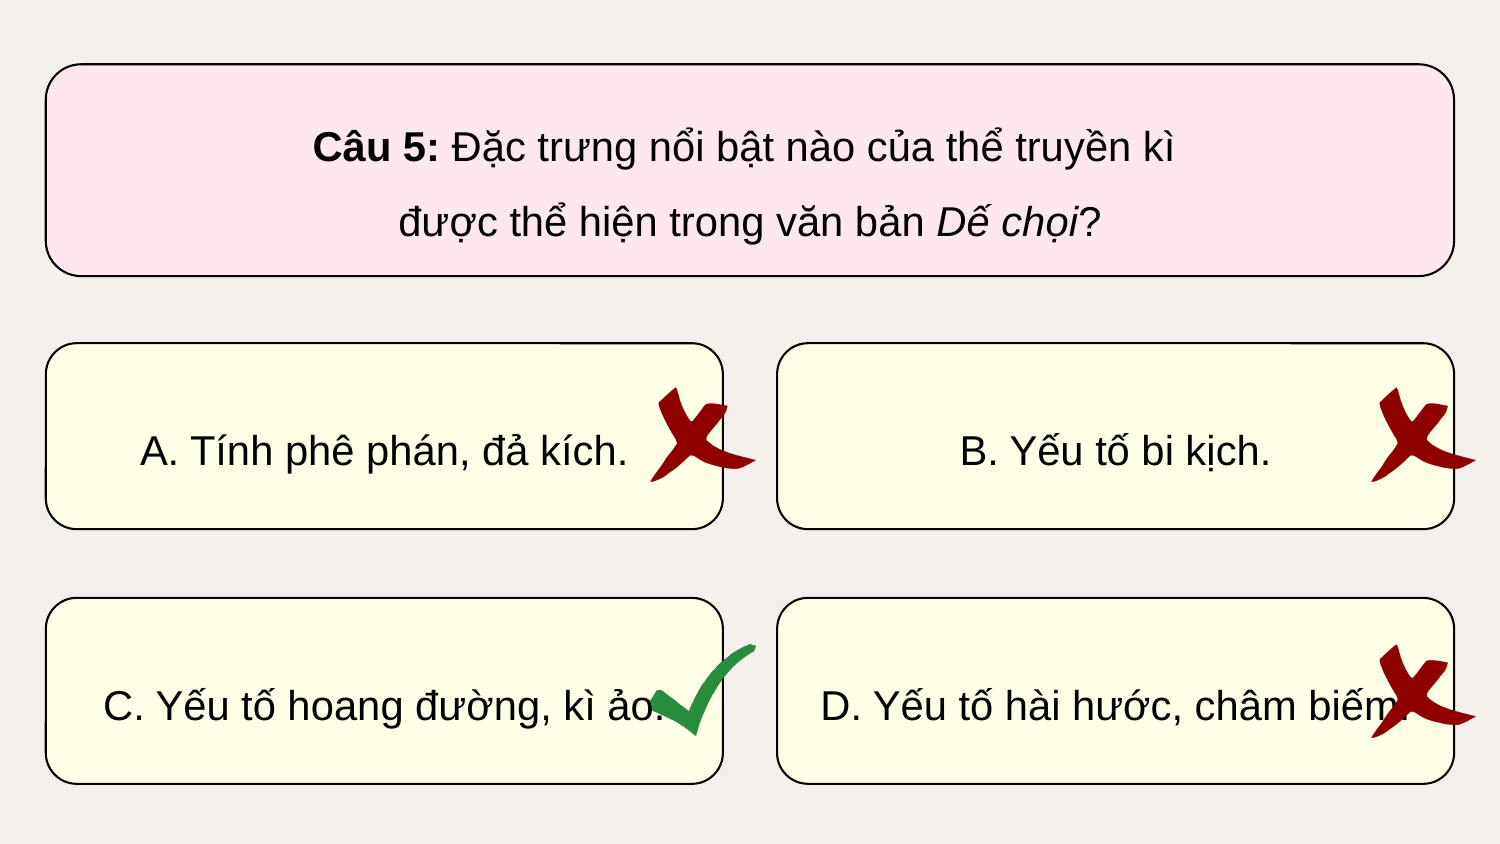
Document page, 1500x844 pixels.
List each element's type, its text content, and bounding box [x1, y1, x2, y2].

picture [1371, 387, 1477, 482]
text_box A. Tính phê phán, đả kích. [43, 341, 725, 532]
picture [650, 643, 756, 736]
text_box D. Yếu tố hài hước, châm biếm. [774, 595, 1457, 786]
text_box Câu 5: Đặc trưng nổi bật nào của thể truyền kì được thể hiện trong văn bản Dế chọi? [43, 62, 1457, 279]
picture [650, 387, 756, 482]
text_box B. Yếu tố bi kịch. [774, 341, 1457, 532]
text_box C. Yếu tố hoang đường, kì ảo. [43, 595, 725, 786]
picture [1371, 643, 1477, 738]
